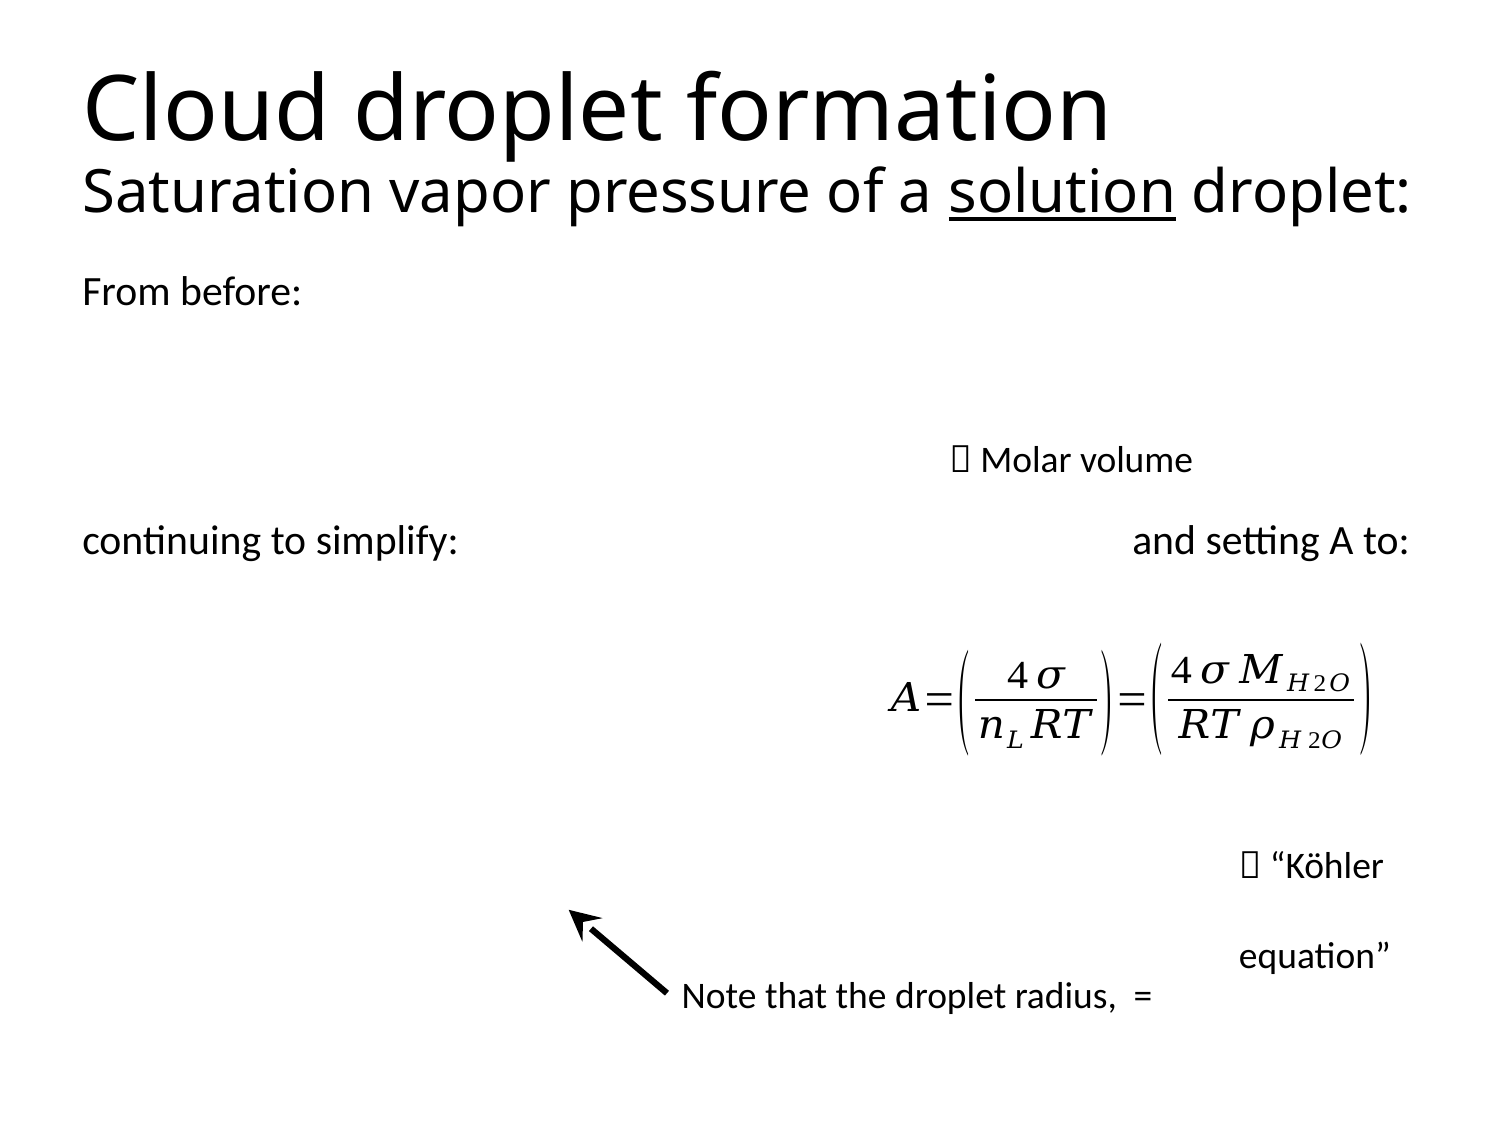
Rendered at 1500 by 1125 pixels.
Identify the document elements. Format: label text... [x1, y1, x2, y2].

title Cloud droplet formation Saturation vapor pressure of a solution droplet: [67, 52, 1433, 235]
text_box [568, 909, 613, 996]
text_box  “Köhler equation” [1224, 833, 1500, 984]
